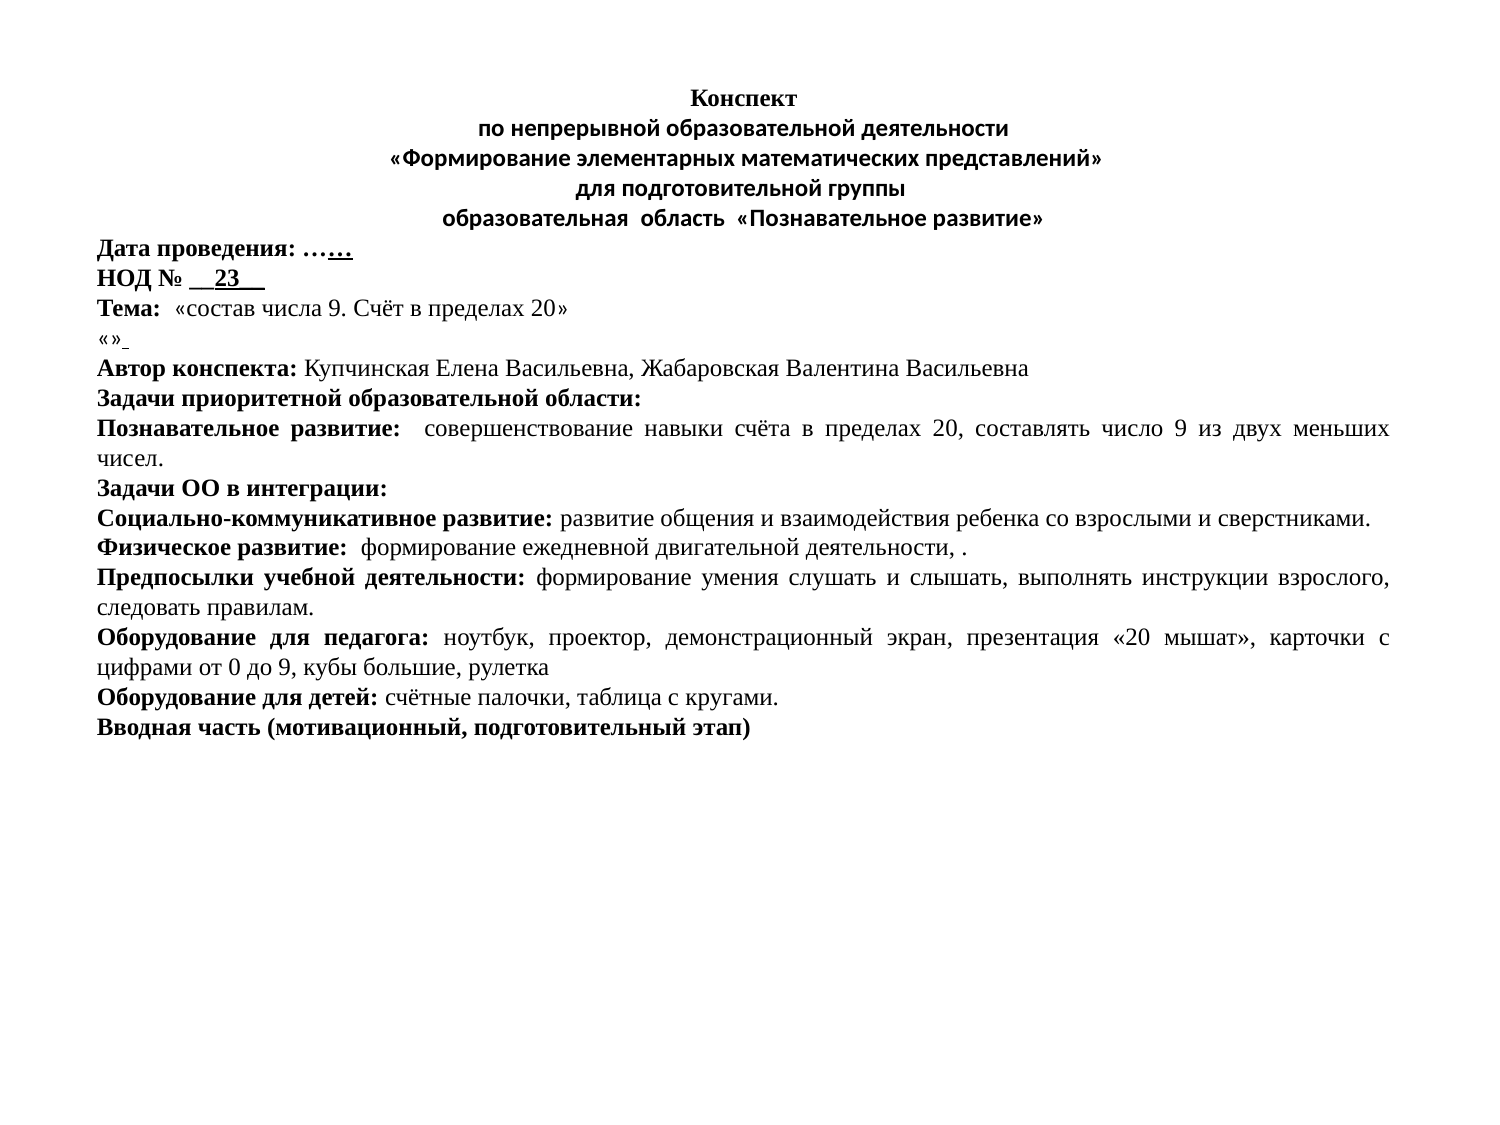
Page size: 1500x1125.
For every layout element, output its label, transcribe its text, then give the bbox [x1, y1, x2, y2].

text_box Конспект по непрерывной образовательной деятельности «Формирование элементарных математических представлений» для подготовительной группы образовательная область «Познавательное развитие» Дата проведения: …… НОД № __23__ Тема: «состав числа 9. Счёт в пределах 20» «» Автор конспекта: Купчинская Елена Васильевна, Жабаровская Валентина Васильевна Задачи приоритетной образовательной области: Познавательное развитие: совершенствование навыки счёта в пределах 20, составлять число 9 из двух меньших чисел. Задачи ОО в интеграции: Социально-коммуникативное развитие: развитие общения и взаимодействия ребенка со взрослыми и сверстниками. Физическое развитие: формирование ежедневной двигательной деятельности, . Предпосылки учебной деятельности: формирование умения слушать и слышать, выполнять инструкции взрослого, следовать правилам. Оборудование для педагога: ноутбук, проектор, демонстрационный экран, презентация «20 мышат», карточки с цифрами от 0 до 9, кубы большие, рулетка Оборудование для детей: счётные палочки, таблица с кругами. Вводная часть (мотивационный, подготовительный этап) [81, 74, 1407, 748]
